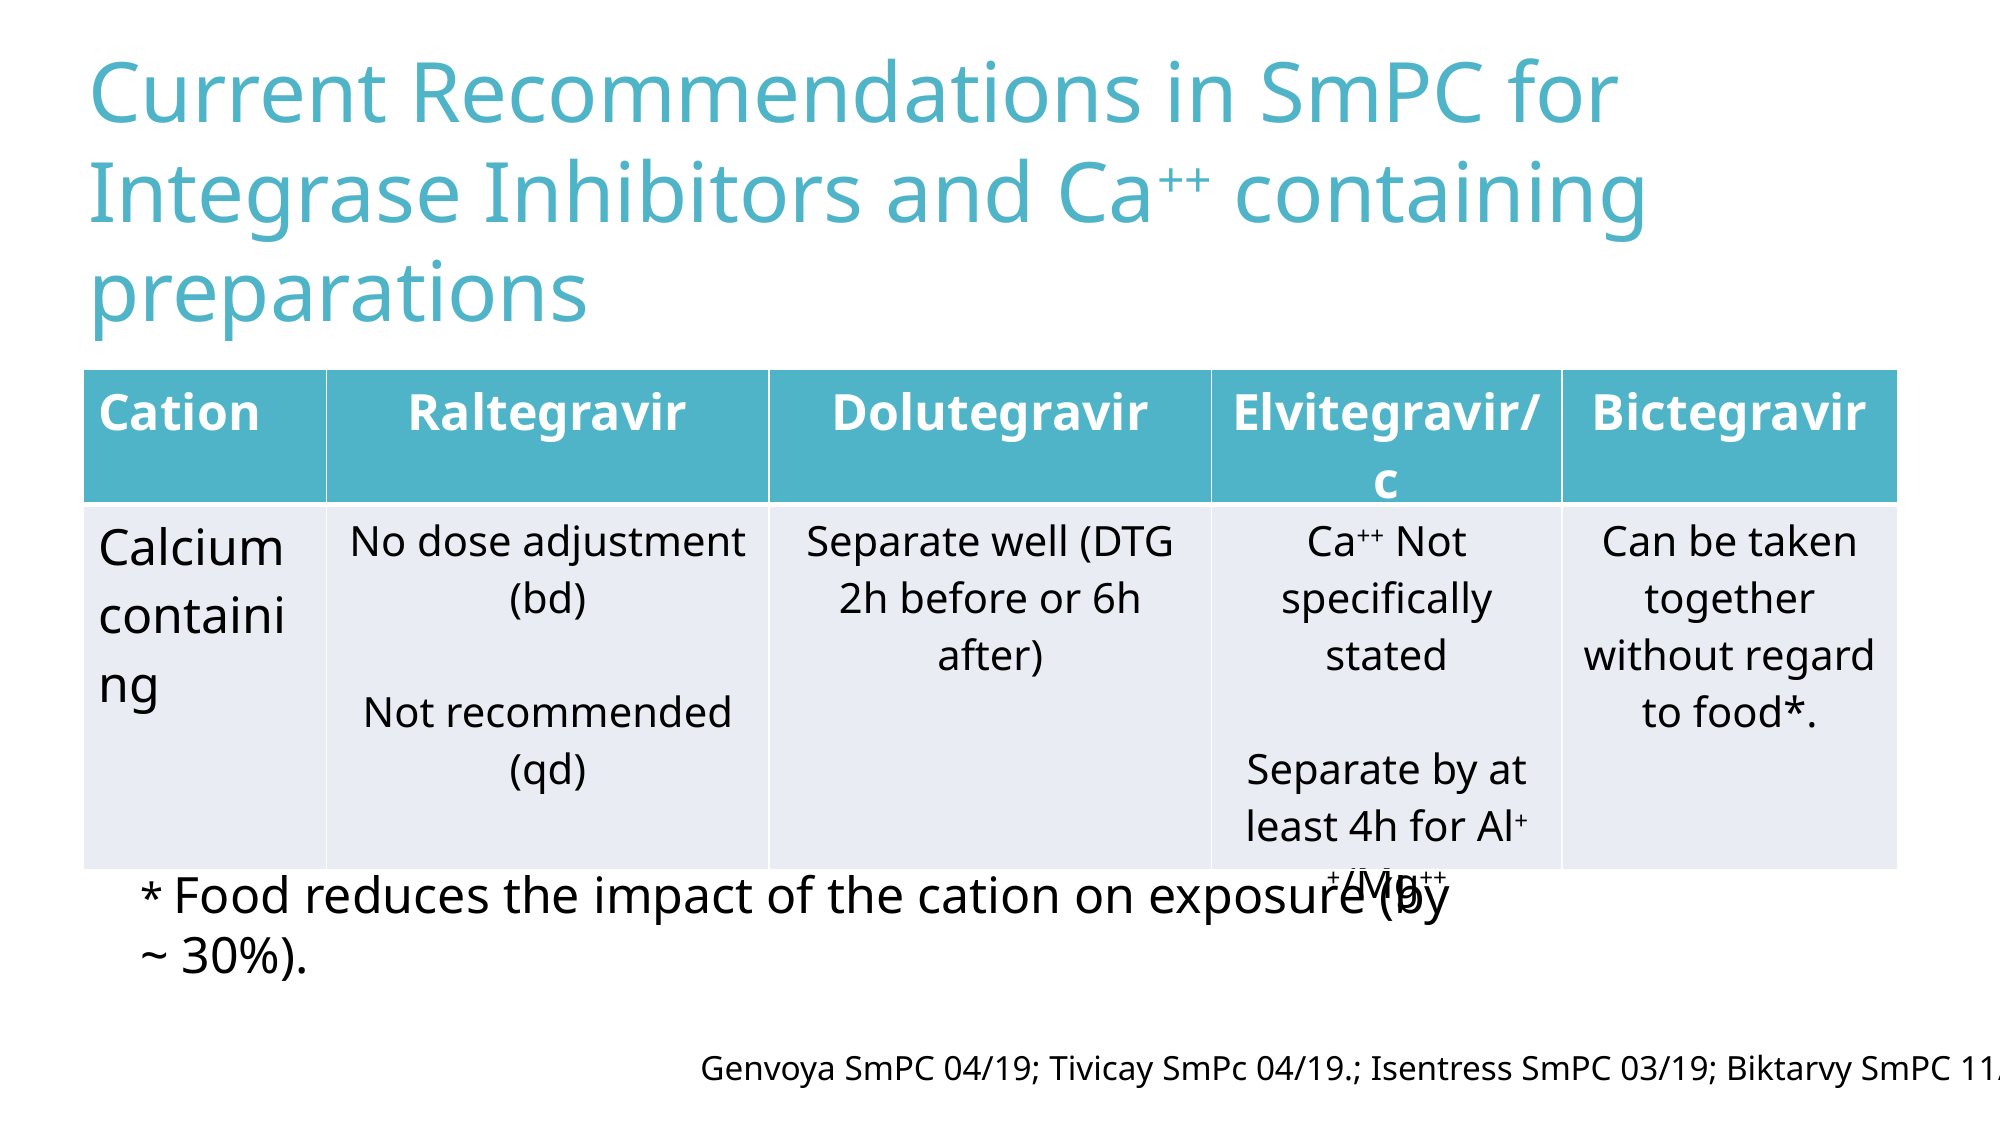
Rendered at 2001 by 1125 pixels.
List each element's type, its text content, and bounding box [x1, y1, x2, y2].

table_cell Can be taken together without regard to food*. [1563, 507, 1897, 869]
table_cell Ca++ Not specifically stated Separate by at least 4h for Al++/Mg++ [1212, 507, 1561, 869]
table_header Raltegravir [327, 370, 768, 502]
table_header Cation [84, 370, 326, 502]
table_cell No dose adjustment (bd) Not recommended (qd) [327, 507, 768, 869]
table_header Dolutegravir [770, 370, 1211, 502]
text_box Current Recommendations in SmPC for Integrase Inhibitors and Ca++ containing preparations [73, 31, 1937, 346]
table_cell Calcium containing [84, 507, 326, 869]
table_header Elvitegravir/c [1212, 370, 1561, 502]
text_box Genvoya SmPC 04/19; Tivicay SmPc 04/19.; Isentress SmPC 03/19; Biktarvy SmPC 11/18 [685, 1040, 2000, 1095]
table_cell Separate well (DTG 2h before or 6h after) [770, 507, 1211, 869]
table_header Bictegravir [1563, 370, 1897, 502]
text_box * Food reduces the impact of the cation on exposure (by ~ 30%). [125, 871, 1472, 991]
